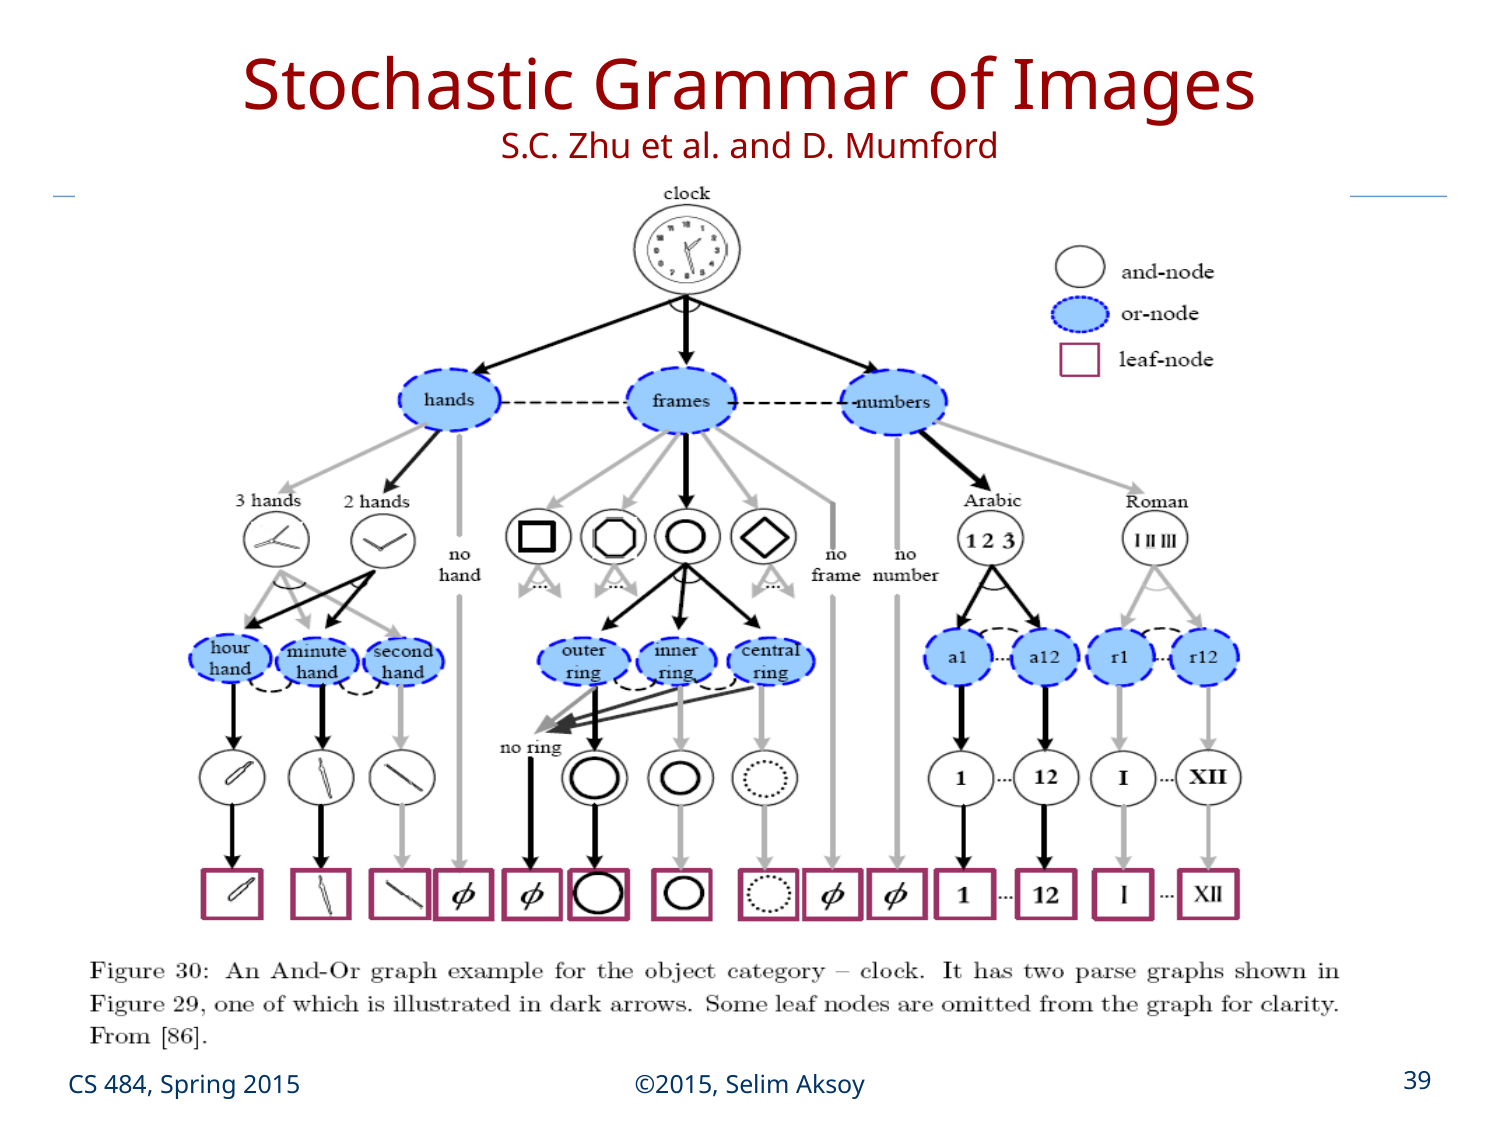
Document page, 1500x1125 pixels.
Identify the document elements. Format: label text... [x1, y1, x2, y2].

footer ©2015, Selim Aksoy [511, 1079, 988, 1107]
slide_number 39 [1134, 1052, 1448, 1107]
picture [74, 134, 1351, 1071]
title Stochastic Grammar of Images S.C. Zhu et al. and D. Mumford [53, 31, 1447, 173]
slide_number CS 484, Spring 2015 [52, 1052, 366, 1107]
